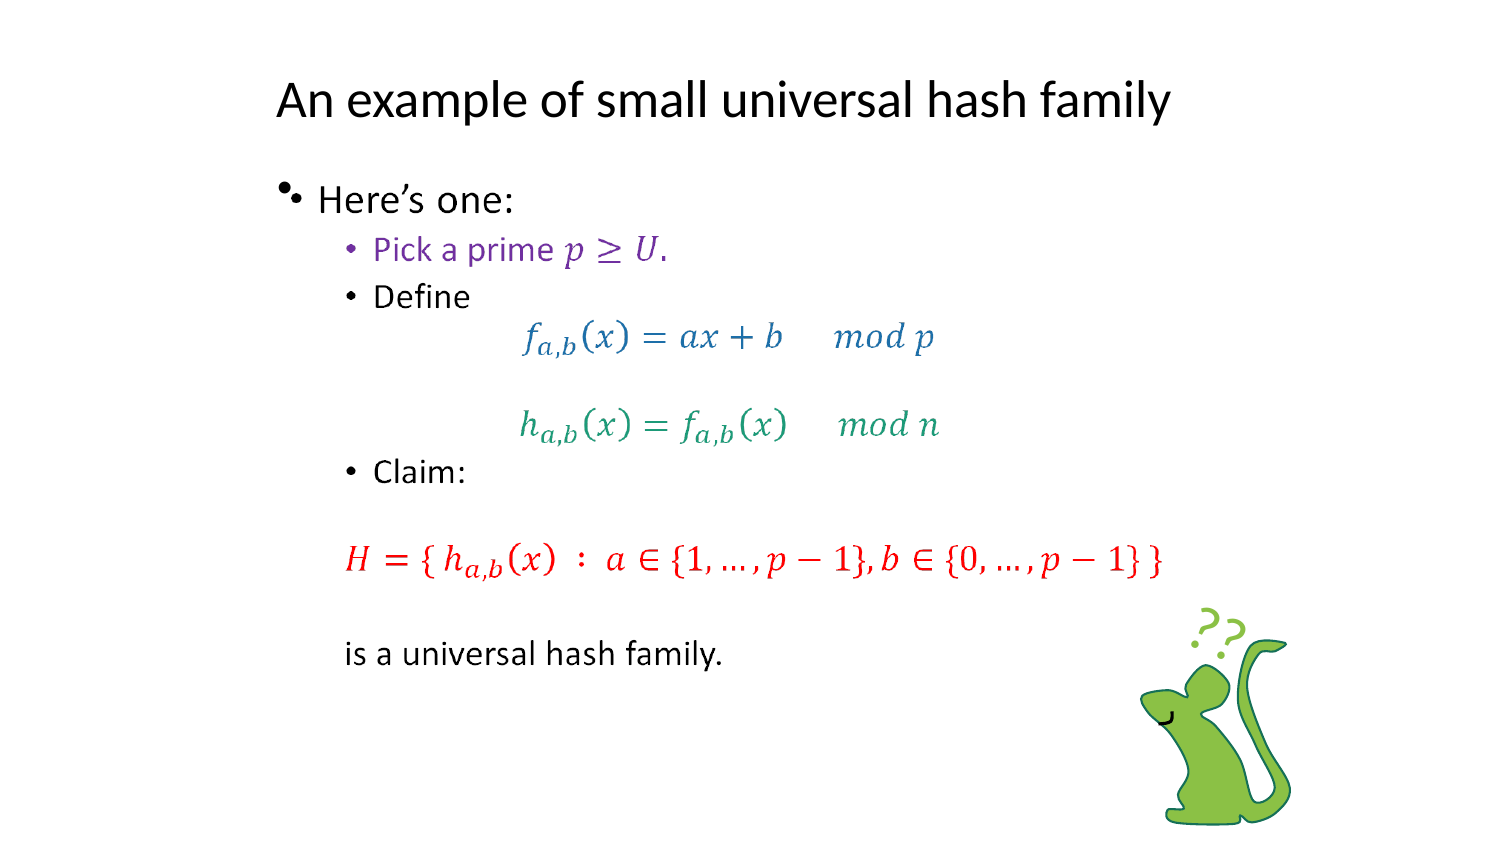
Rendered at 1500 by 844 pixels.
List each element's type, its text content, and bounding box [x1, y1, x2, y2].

title An example of small universal hash family [264, 44, 1236, 156]
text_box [1140, 640, 1291, 825]
list [264, 160, 1236, 696]
text_box ?? [1171, 575, 1287, 638]
